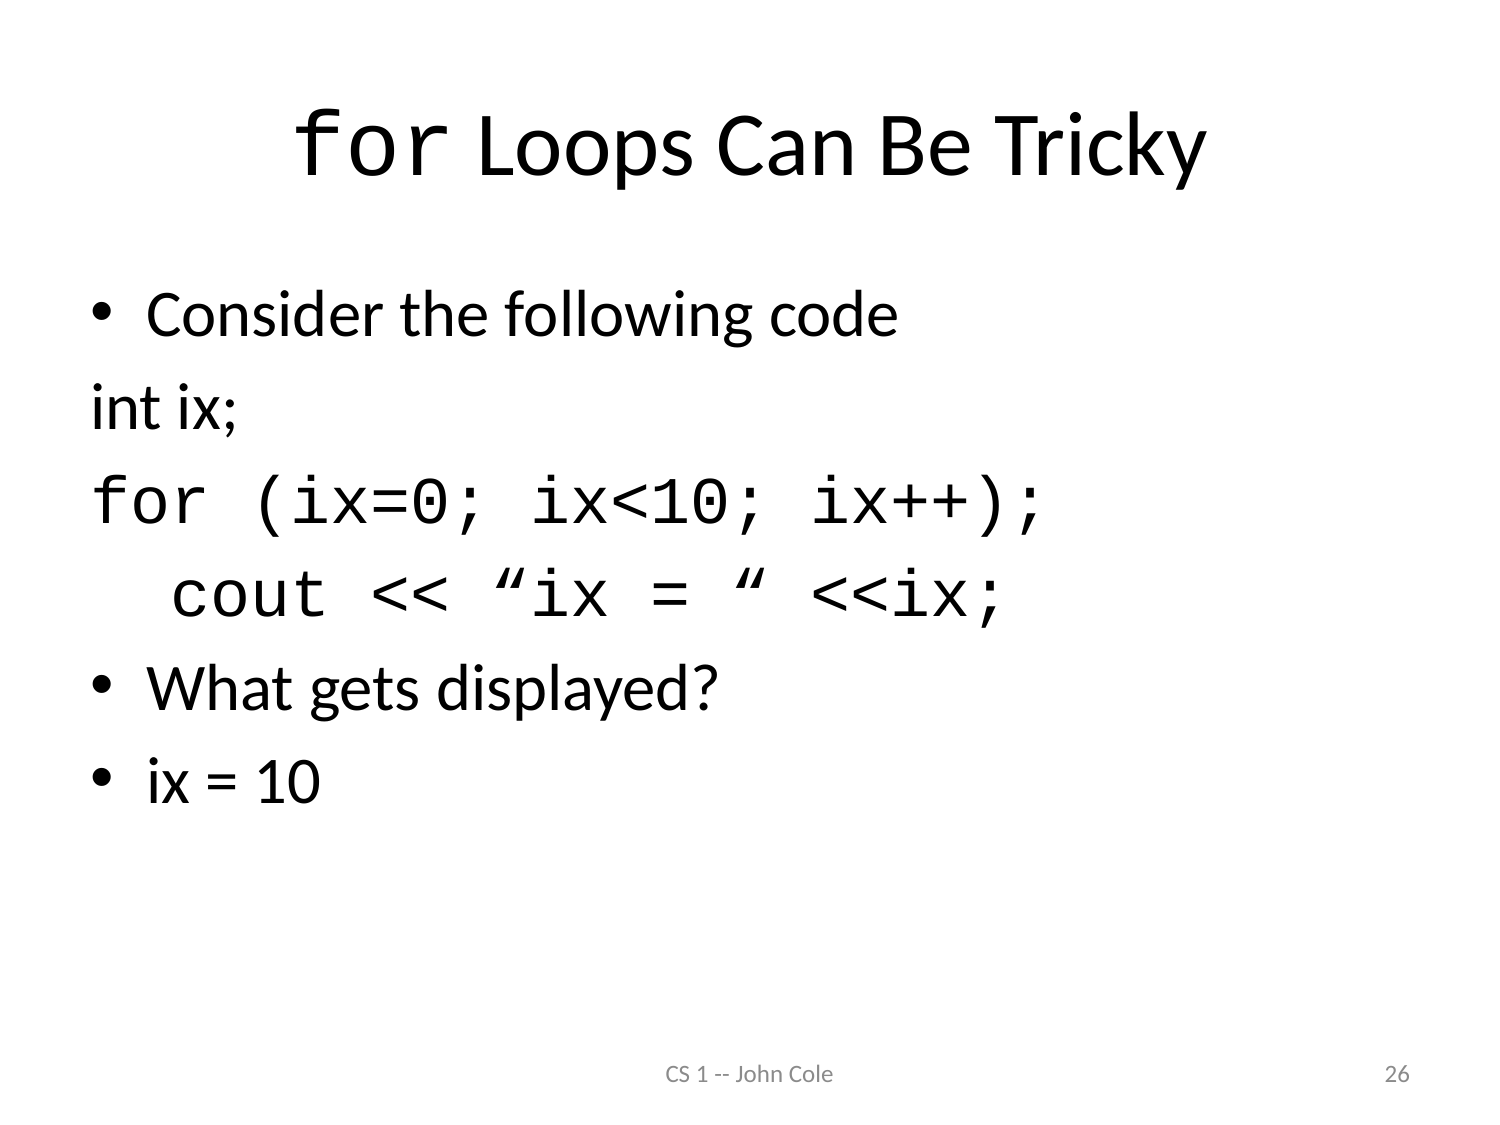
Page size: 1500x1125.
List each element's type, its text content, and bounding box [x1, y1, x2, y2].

slide_number 26 [1074, 1042, 1425, 1103]
list Consider the following code int ix; for (ix=0; ix<10; ix++); cout << “ix = “ <<ix; What gets displayed? ix = 10 [75, 262, 1425, 1005]
footer CS 1 -- John Cole [512, 1042, 988, 1103]
title for Loops Can Be Tricky [75, 45, 1425, 233]
